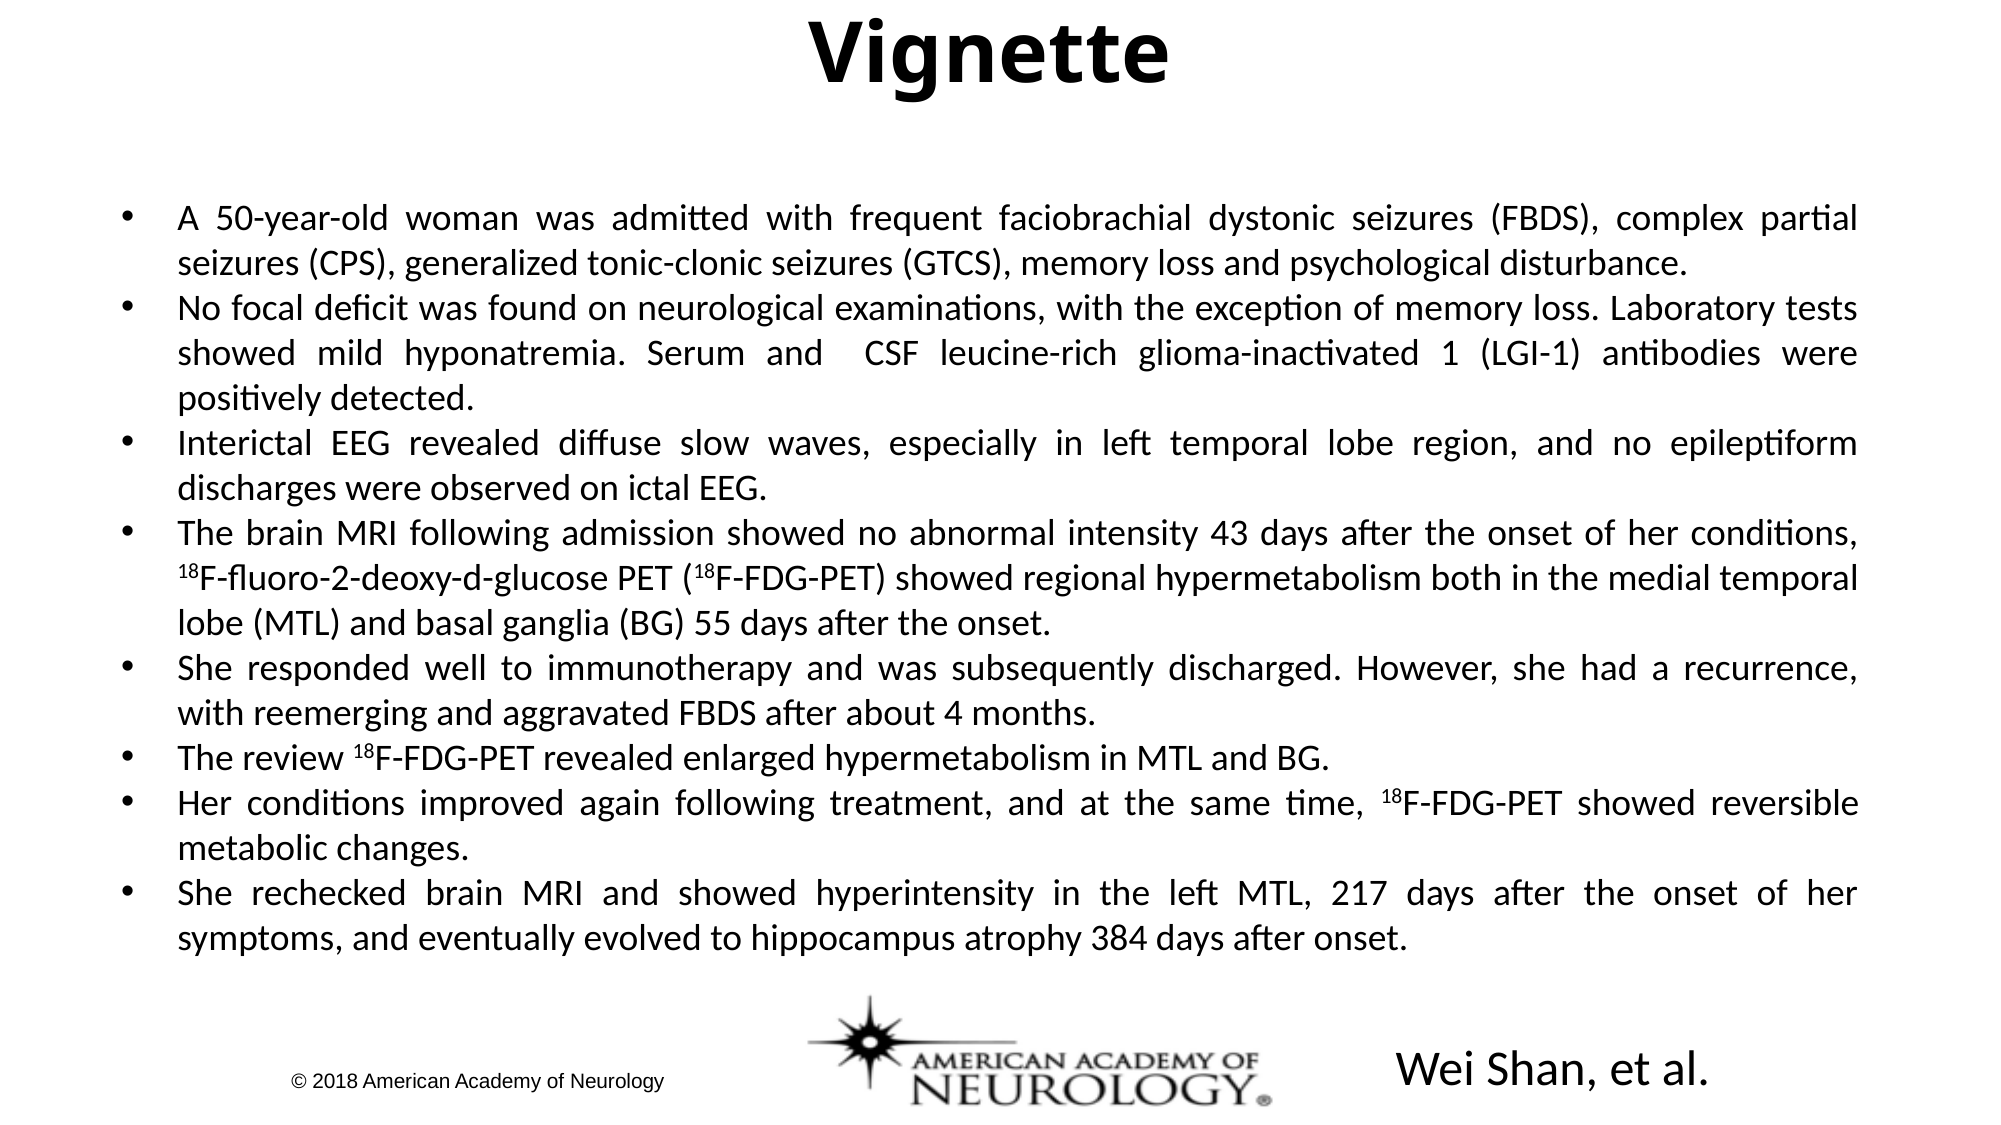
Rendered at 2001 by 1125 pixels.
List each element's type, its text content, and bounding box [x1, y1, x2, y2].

picture [802, 991, 1275, 1110]
title Vignette [683, 2, 1298, 109]
text_box © 2018 American Academy of Neurology [276, 1060, 754, 1100]
text_box Wei Shan, et al. [1380, 1027, 1772, 1103]
text_box A 50-year-old woman was admitted with frequent faciobrachial dystonic seizures (FBDS), complex partial seizures (CPS), generalized tonic-clonic seizures (GTCS), memory loss and psychological disturbance. No focal deficit was found on neurological examinations, with the exception of memory loss. Laboratory tests showed mild hyponatremia. Serum and CSF leucine-rich glioma-inactivated 1 (LGI-1) antibodies were positively detected. Interictal EEG revealed diffuse slow waves, especially in left temporal lobe region, and no epileptiform discharges were observed on ictal EEG. The brain MRI following admission showed no abnormal intensity 43 days after the onset of her conditions, 18F-fluoro-2-deoxy-d-glucose PET (18F-FDG-PET) showed regional hypermetabolism both in the medial temporal lobe (MTL) and basal ganglia (BG) 55 days after the onset. She responded well to immunotherapy and was subsequently discharged. However, she had a recurrence, with reemerging and aggravated FBDS after about 4 months. The review 18F-FDG-PET revealed enlarged hypermetabolism in MTL and BG. Her conditions improved again following treatment, and at the same time, 18F-FDG-PET showed reversible metabolic changes. She rechecked brain MRI and showed hyperintensity in the left MTL, 217 days after the onset of her symptoms, and eventually evolved to hippocampus atrophy 384 days after onset. [106, 185, 1875, 965]
